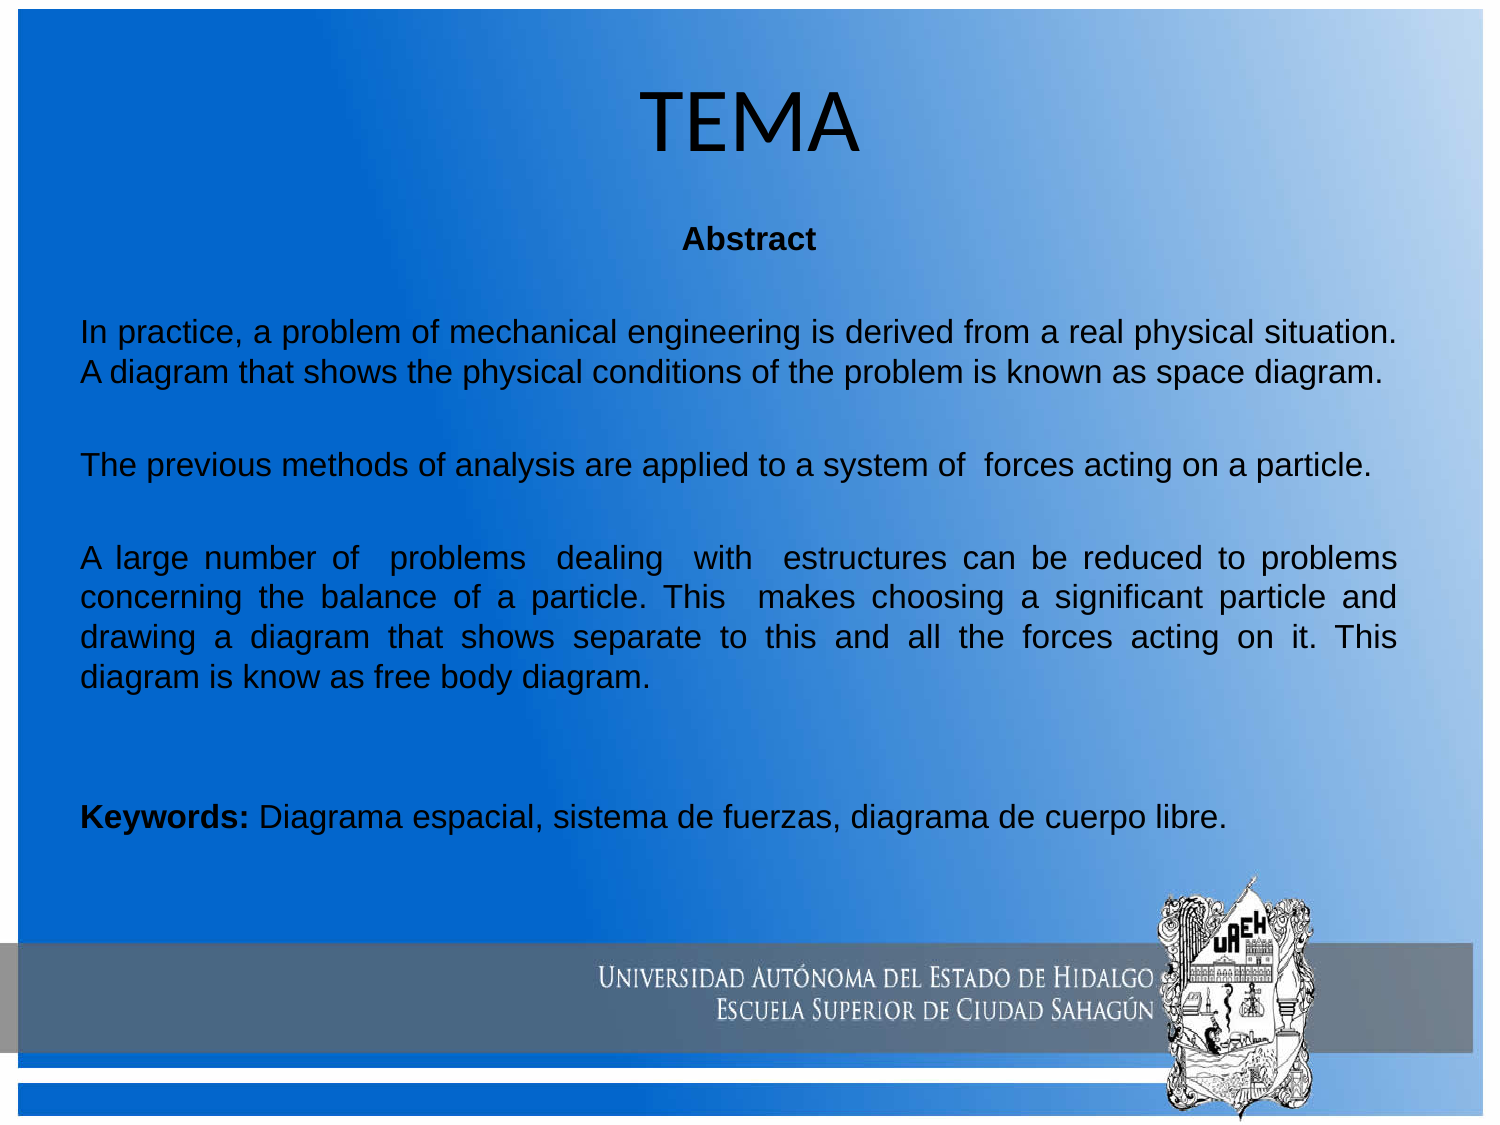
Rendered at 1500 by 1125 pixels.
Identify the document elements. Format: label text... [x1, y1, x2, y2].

picture [0, 0, 1500, 1125]
list Abstract In practice, a problem of mechanical engineering is derived from a real physical situation. A diagram that shows the physical conditions of the problem is known as space diagram. The previous methods of analysis are applied to a system of forces acting on a particle. A large number of problems dealing with estructures can be reduced to problems concerning the balance of a particle. This makes choosing a significant particle and drawing a diagram that shows separate to this and all the forces acting on it. This diagram is know as free body diagram. Keywords: Diagrama espacial, sistema de fuerzas, diagrama de cuerpo libre. [64, 172, 1415, 916]
title TEMA [75, 45, 1425, 185]
